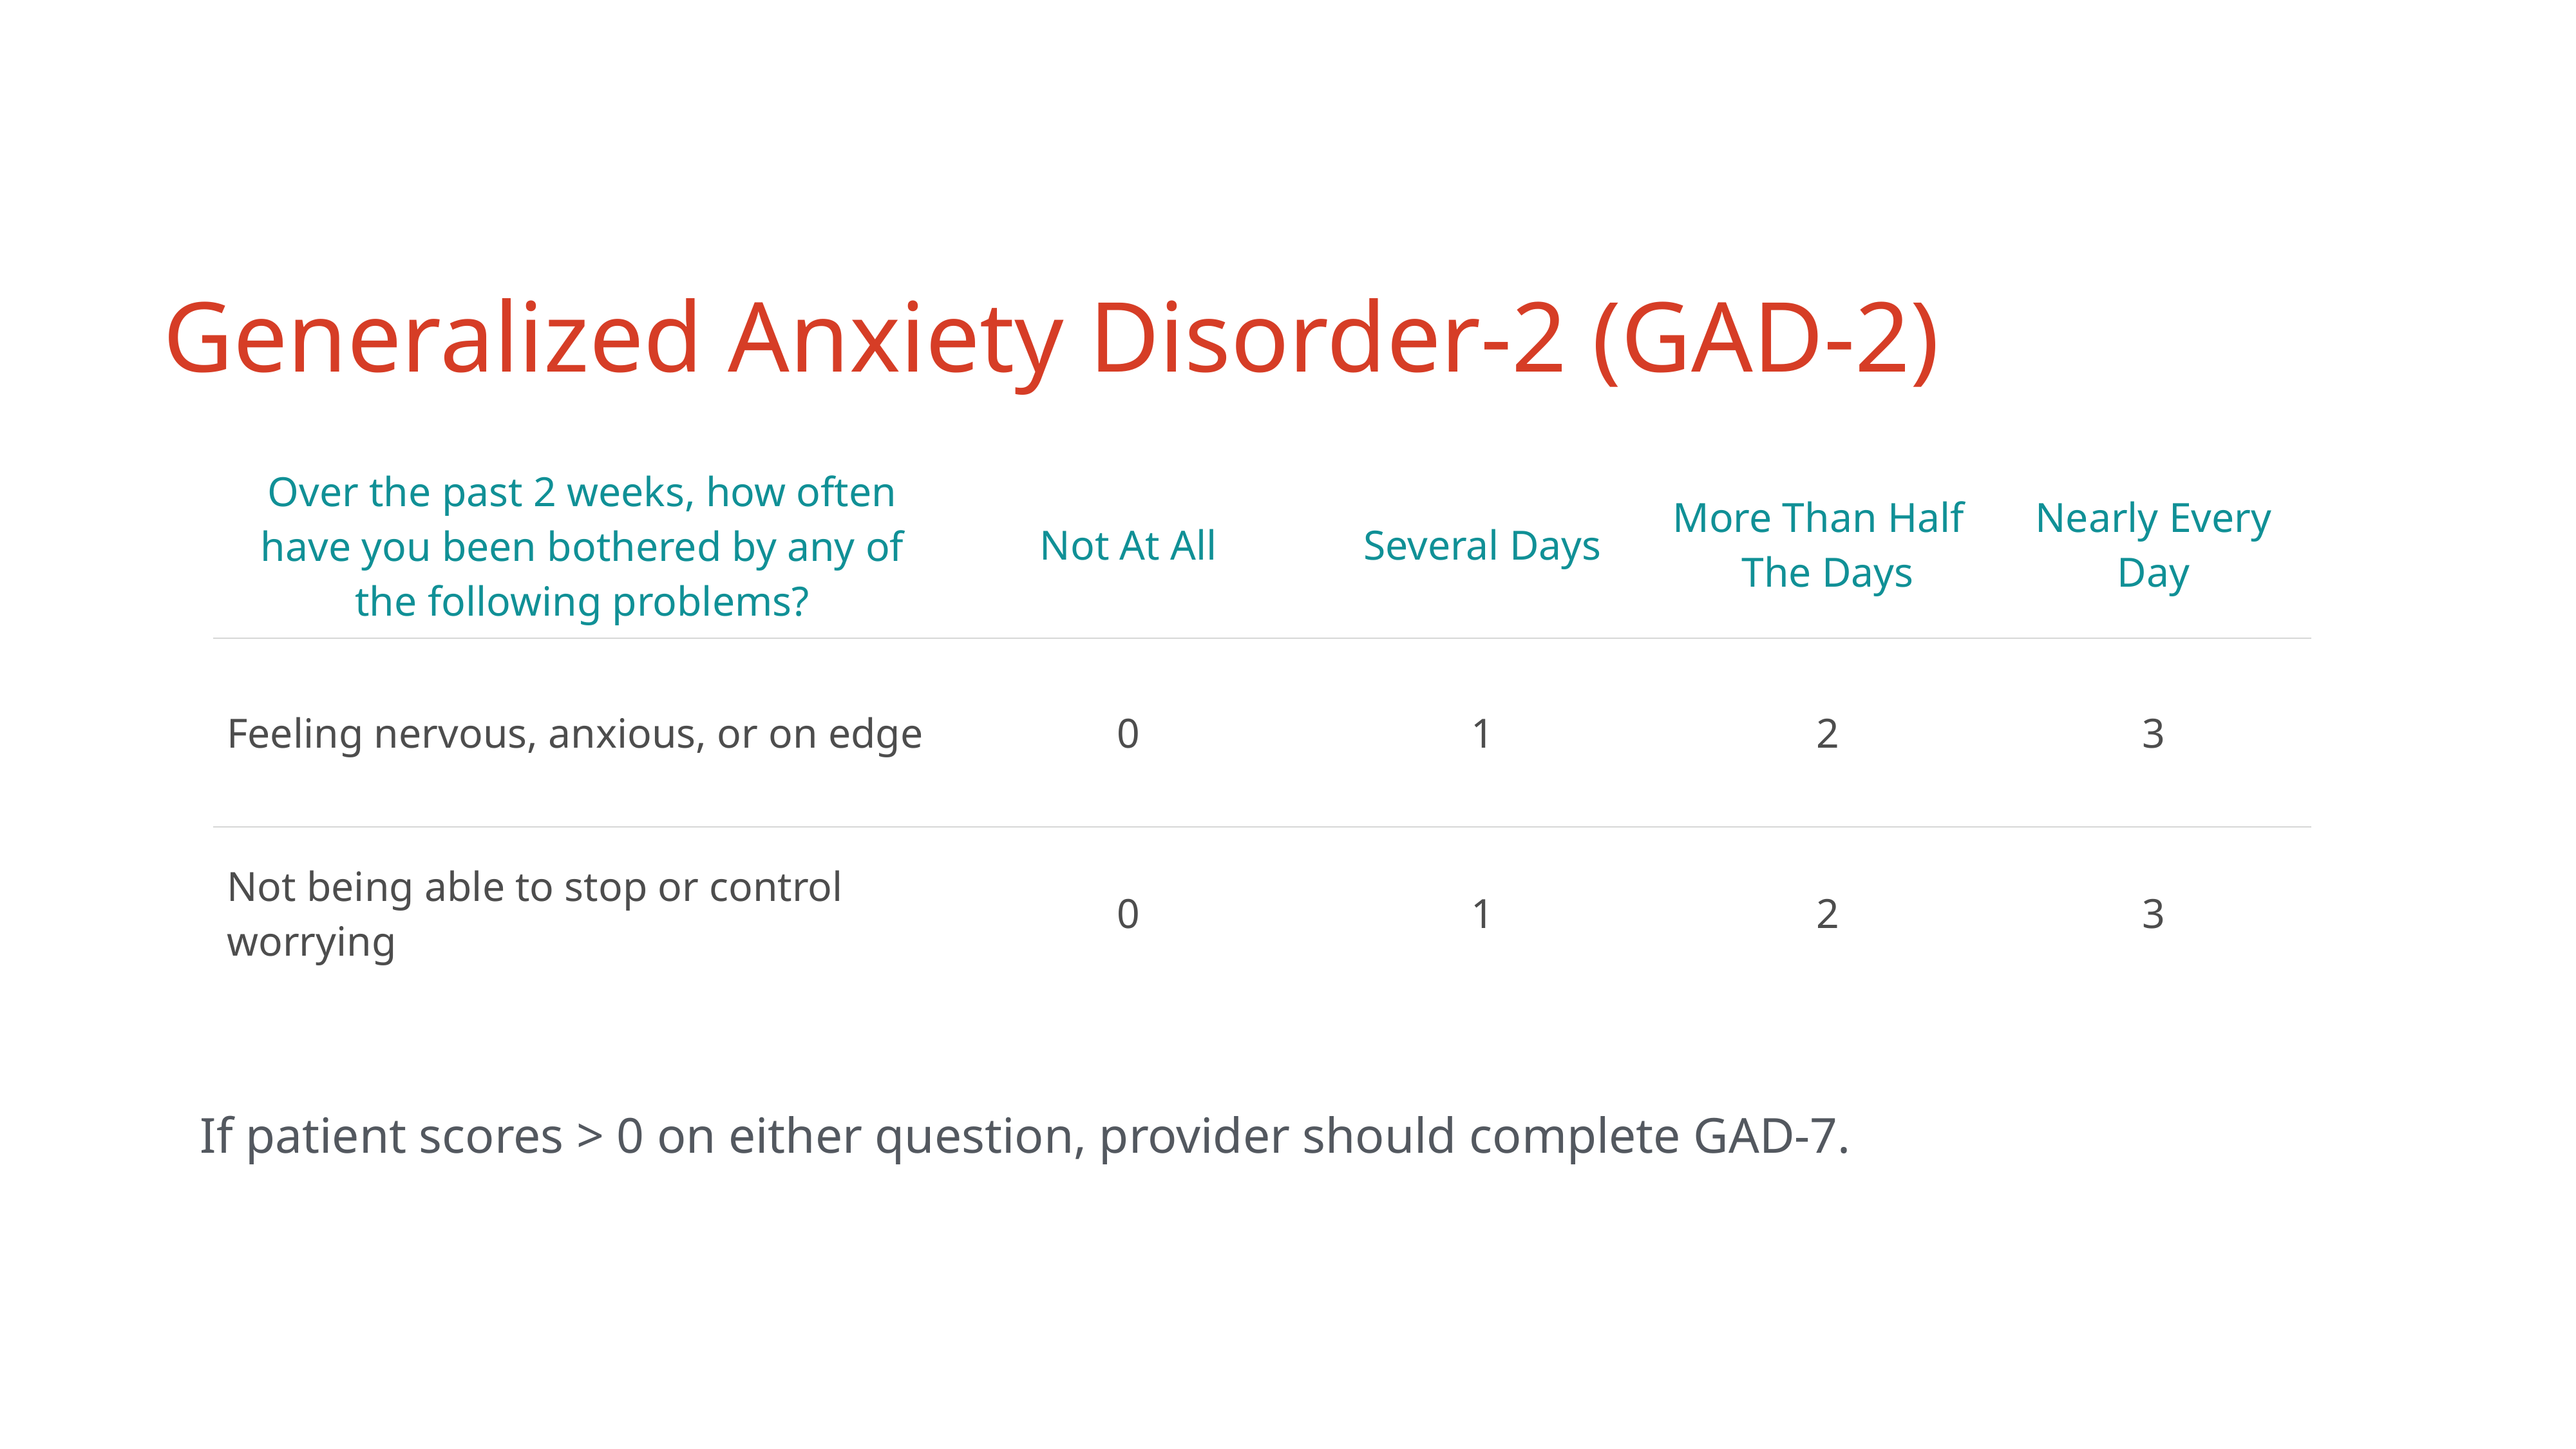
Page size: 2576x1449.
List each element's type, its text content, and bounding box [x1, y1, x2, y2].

text_box If patient scores > 0 on either question, provider should complete GAD-7. [194, 1099, 1857, 1168]
table_cell 0 [952, 828, 1305, 999]
table_cell 1 [1305, 639, 1660, 826]
table_header Over the past 2 weeks, how often have you been bothered by any of the following problems? [213, 450, 952, 638]
text_box Generalized Anxiety Disorder-2 (GAD-2) [161, 305, 2415, 390]
table_cell 0 [952, 639, 1305, 826]
table_cell Feeling nervous, anxious, or on edge [213, 639, 952, 826]
table_header Not At All [952, 450, 1305, 638]
table_cell Not being able to stop or control worrying [213, 828, 952, 999]
table_cell 2 [1660, 639, 1996, 826]
table_header Nearly Every Day [1996, 450, 2311, 638]
table_header Several Days [1305, 450, 1660, 638]
table_cell 3 [1996, 639, 2311, 826]
table_cell 1 [1305, 828, 1660, 999]
table_header More Than Half The Days [1660, 450, 1996, 638]
table_cell 2 [1660, 828, 1996, 999]
table_cell 3 [1996, 828, 2311, 999]
